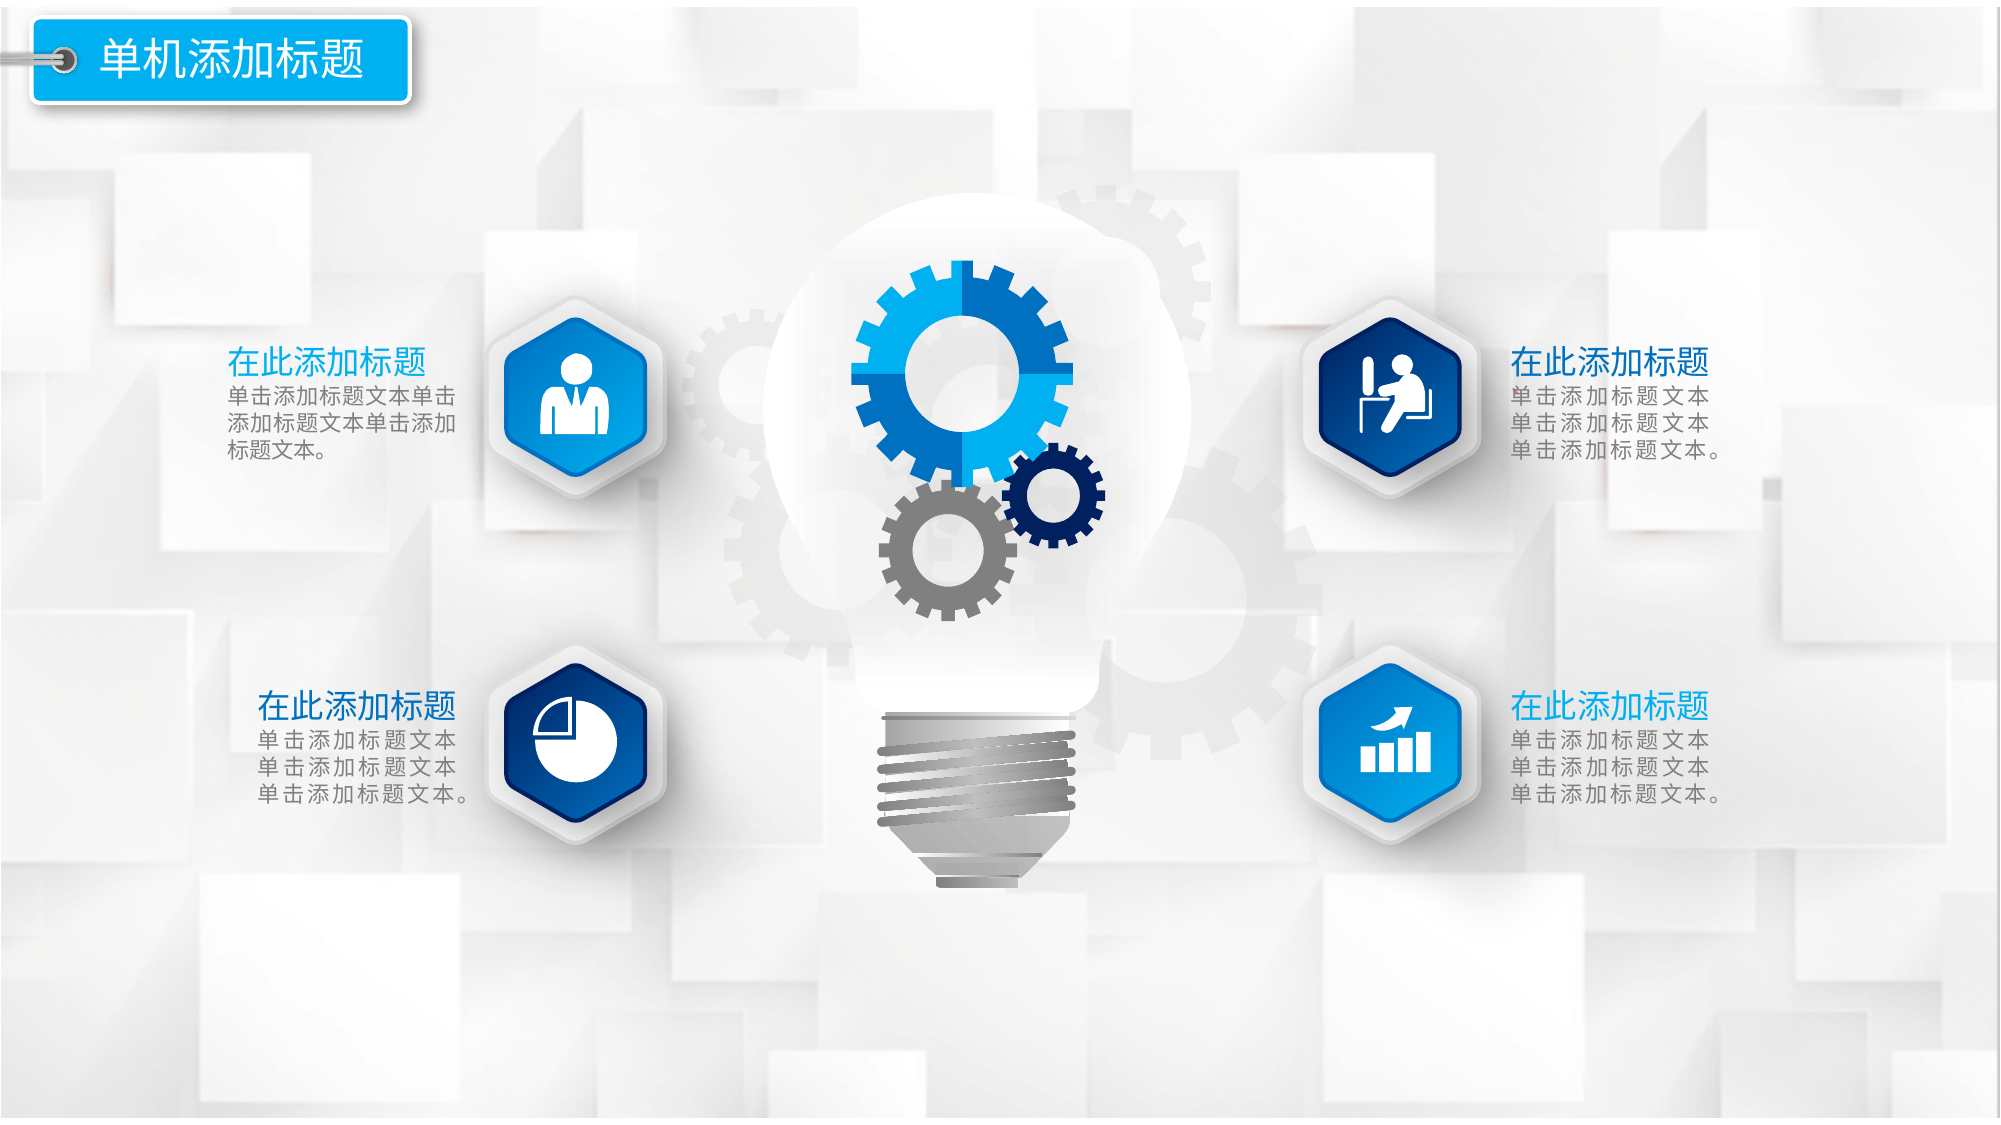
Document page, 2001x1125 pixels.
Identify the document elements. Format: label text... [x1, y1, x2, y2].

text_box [1301, 281, 1574, 636]
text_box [212, 333, 482, 472]
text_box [1495, 677, 1756, 815]
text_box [1495, 333, 1742, 472]
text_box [851, 260, 1073, 488]
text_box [1301, 636, 1574, 982]
text_box 单机添加标题 [53, 23, 410, 92]
picture [1, 7, 2000, 1118]
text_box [1359, 354, 1432, 433]
text_box [30, 16, 411, 105]
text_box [50, 47, 77, 74]
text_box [1360, 706, 1431, 773]
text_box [0, 54, 63, 65]
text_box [486, 636, 760, 982]
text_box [532, 696, 618, 783]
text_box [486, 281, 760, 636]
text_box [763, 192, 1191, 890]
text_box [540, 353, 610, 435]
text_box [682, 184, 1323, 761]
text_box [242, 677, 487, 815]
